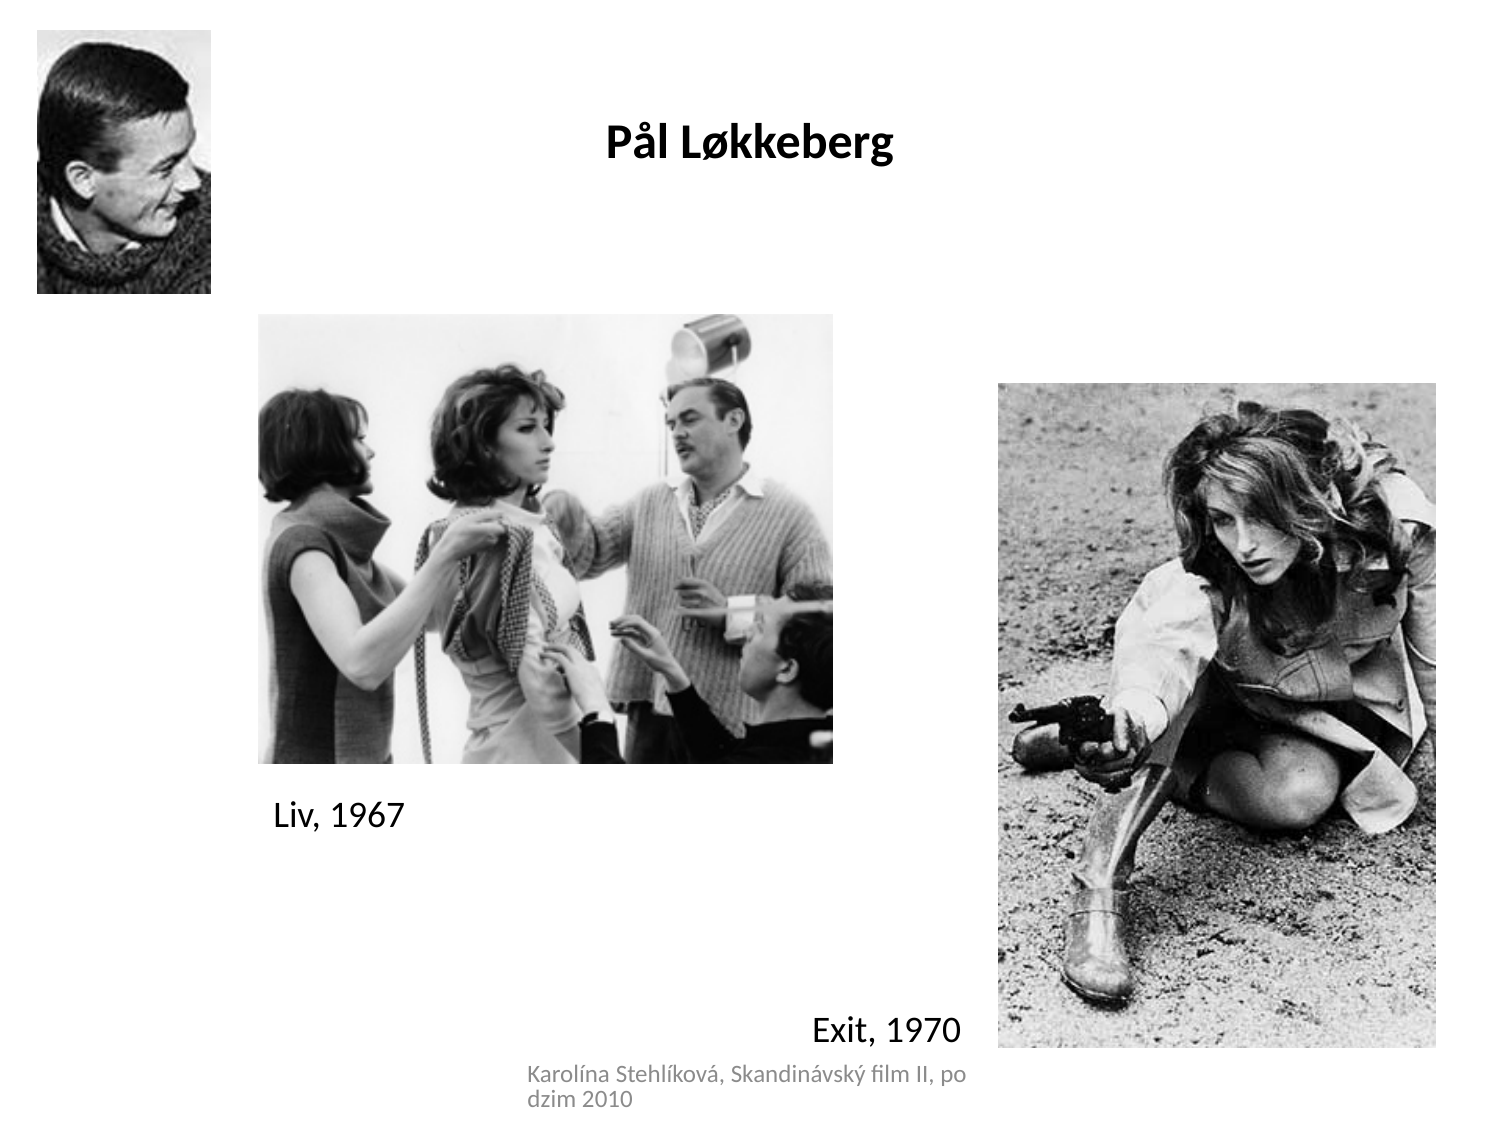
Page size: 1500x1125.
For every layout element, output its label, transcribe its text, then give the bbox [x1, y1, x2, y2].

footer Karolína Stehlíková, Skandinávský film II, podzim 2010 [512, 1042, 988, 1103]
text_box Liv, 1967 [258, 783, 625, 843]
title Pål Løkkeberg [216, 45, 1425, 233]
text_box Exit, 1970 [797, 997, 980, 1042]
picture [258, 314, 833, 764]
picture [997, 383, 1436, 1049]
picture [36, 30, 211, 294]
